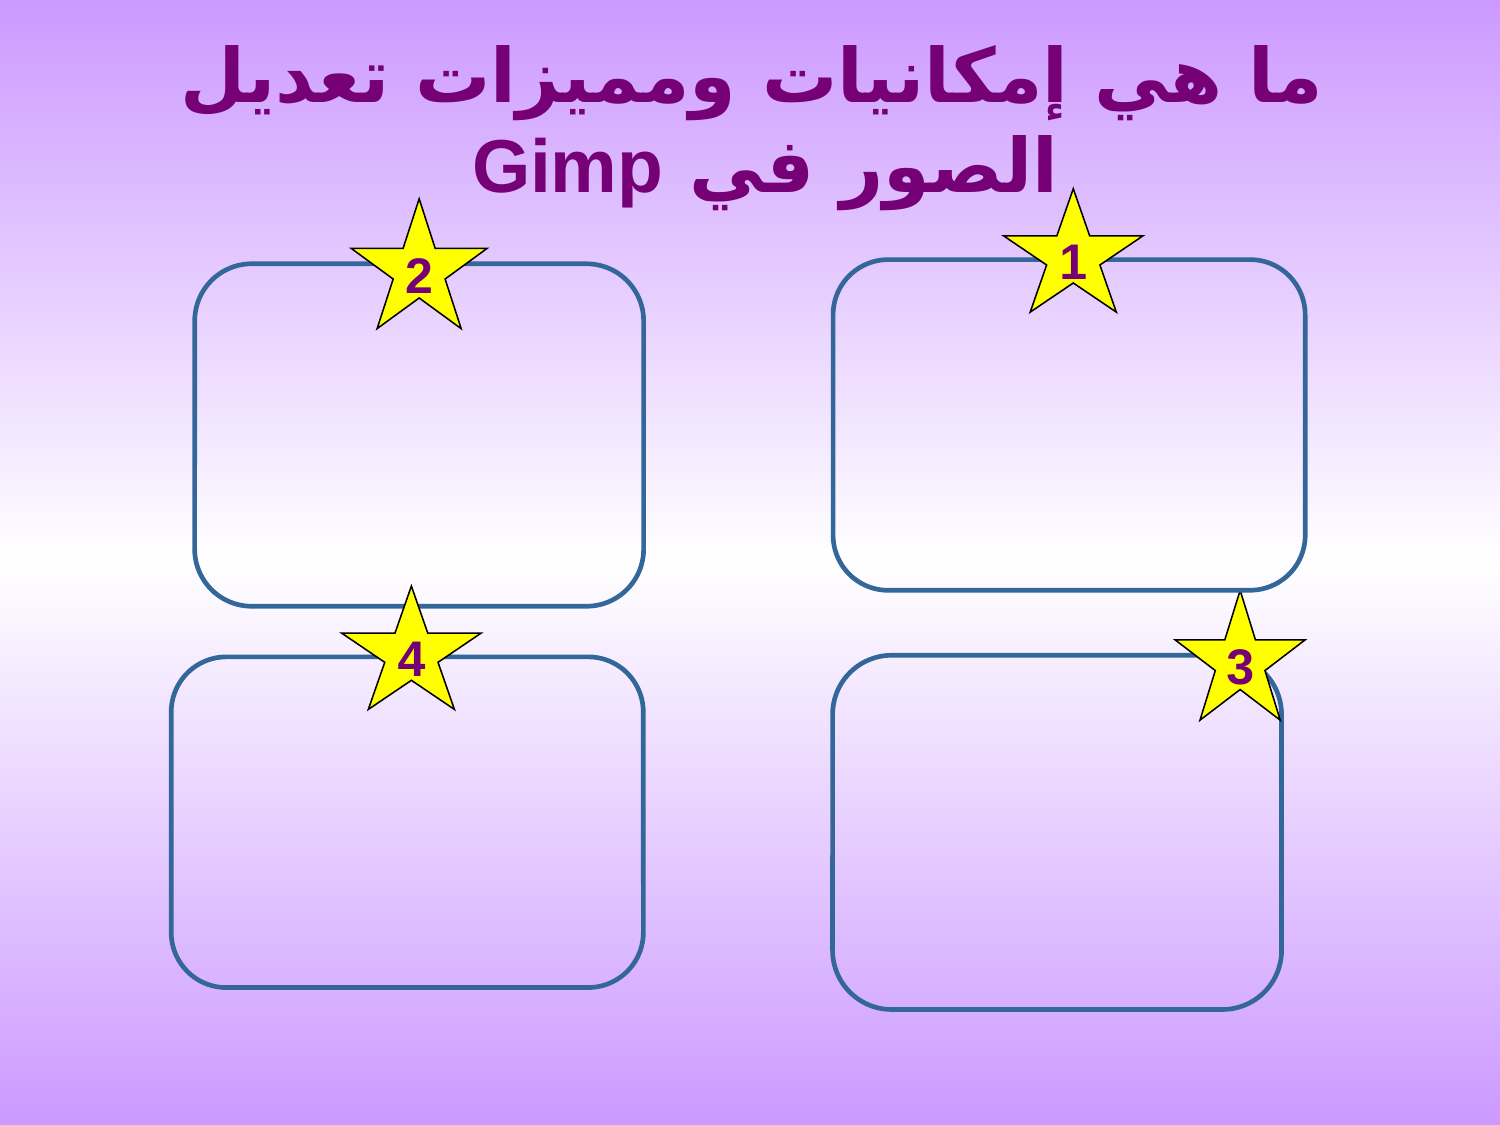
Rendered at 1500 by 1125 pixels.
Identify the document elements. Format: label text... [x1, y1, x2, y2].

text_box 2 [351, 198, 488, 329]
text_box ما هي إمكانيات ومميزات تعديل الصور في Gimp [100, 20, 1405, 215]
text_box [170, 585, 644, 988]
text_box [194, 263, 644, 584]
text_box 3 [1175, 600, 1306, 721]
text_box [832, 188, 1306, 591]
text_box [832, 655, 1282, 1010]
